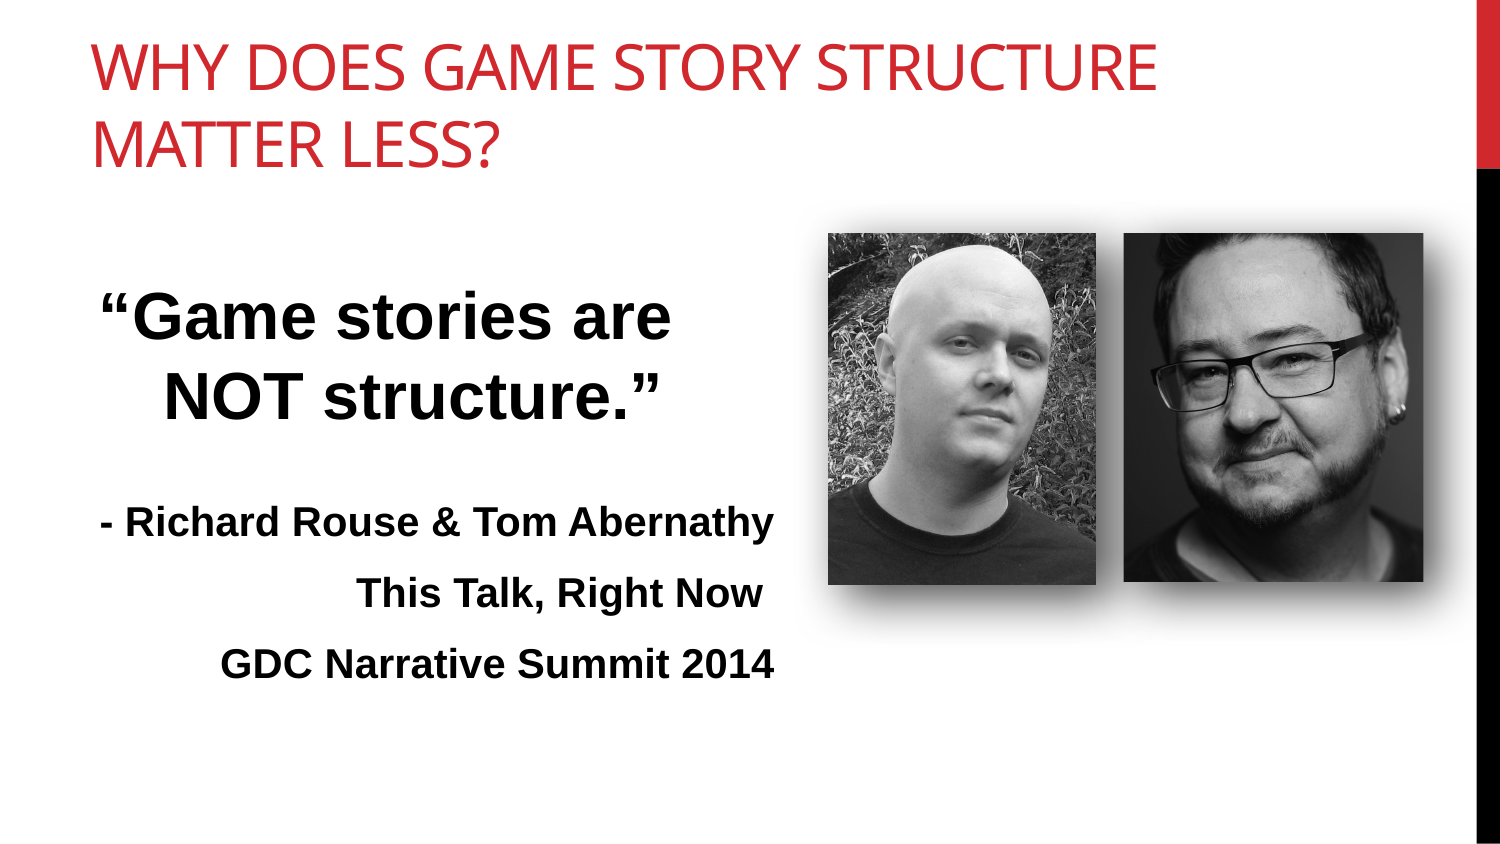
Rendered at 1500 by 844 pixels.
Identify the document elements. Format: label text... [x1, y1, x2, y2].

picture [1122, 232, 1424, 582]
list “Game stories are NOT structure.” - Richard Rouse & Tom Abernathy This Talk, Right Now GDC Narrative Summit 2014 [36, 265, 790, 844]
picture [827, 232, 1097, 585]
title Why does Game Story structure matter Less? [75, 18, 1358, 188]
